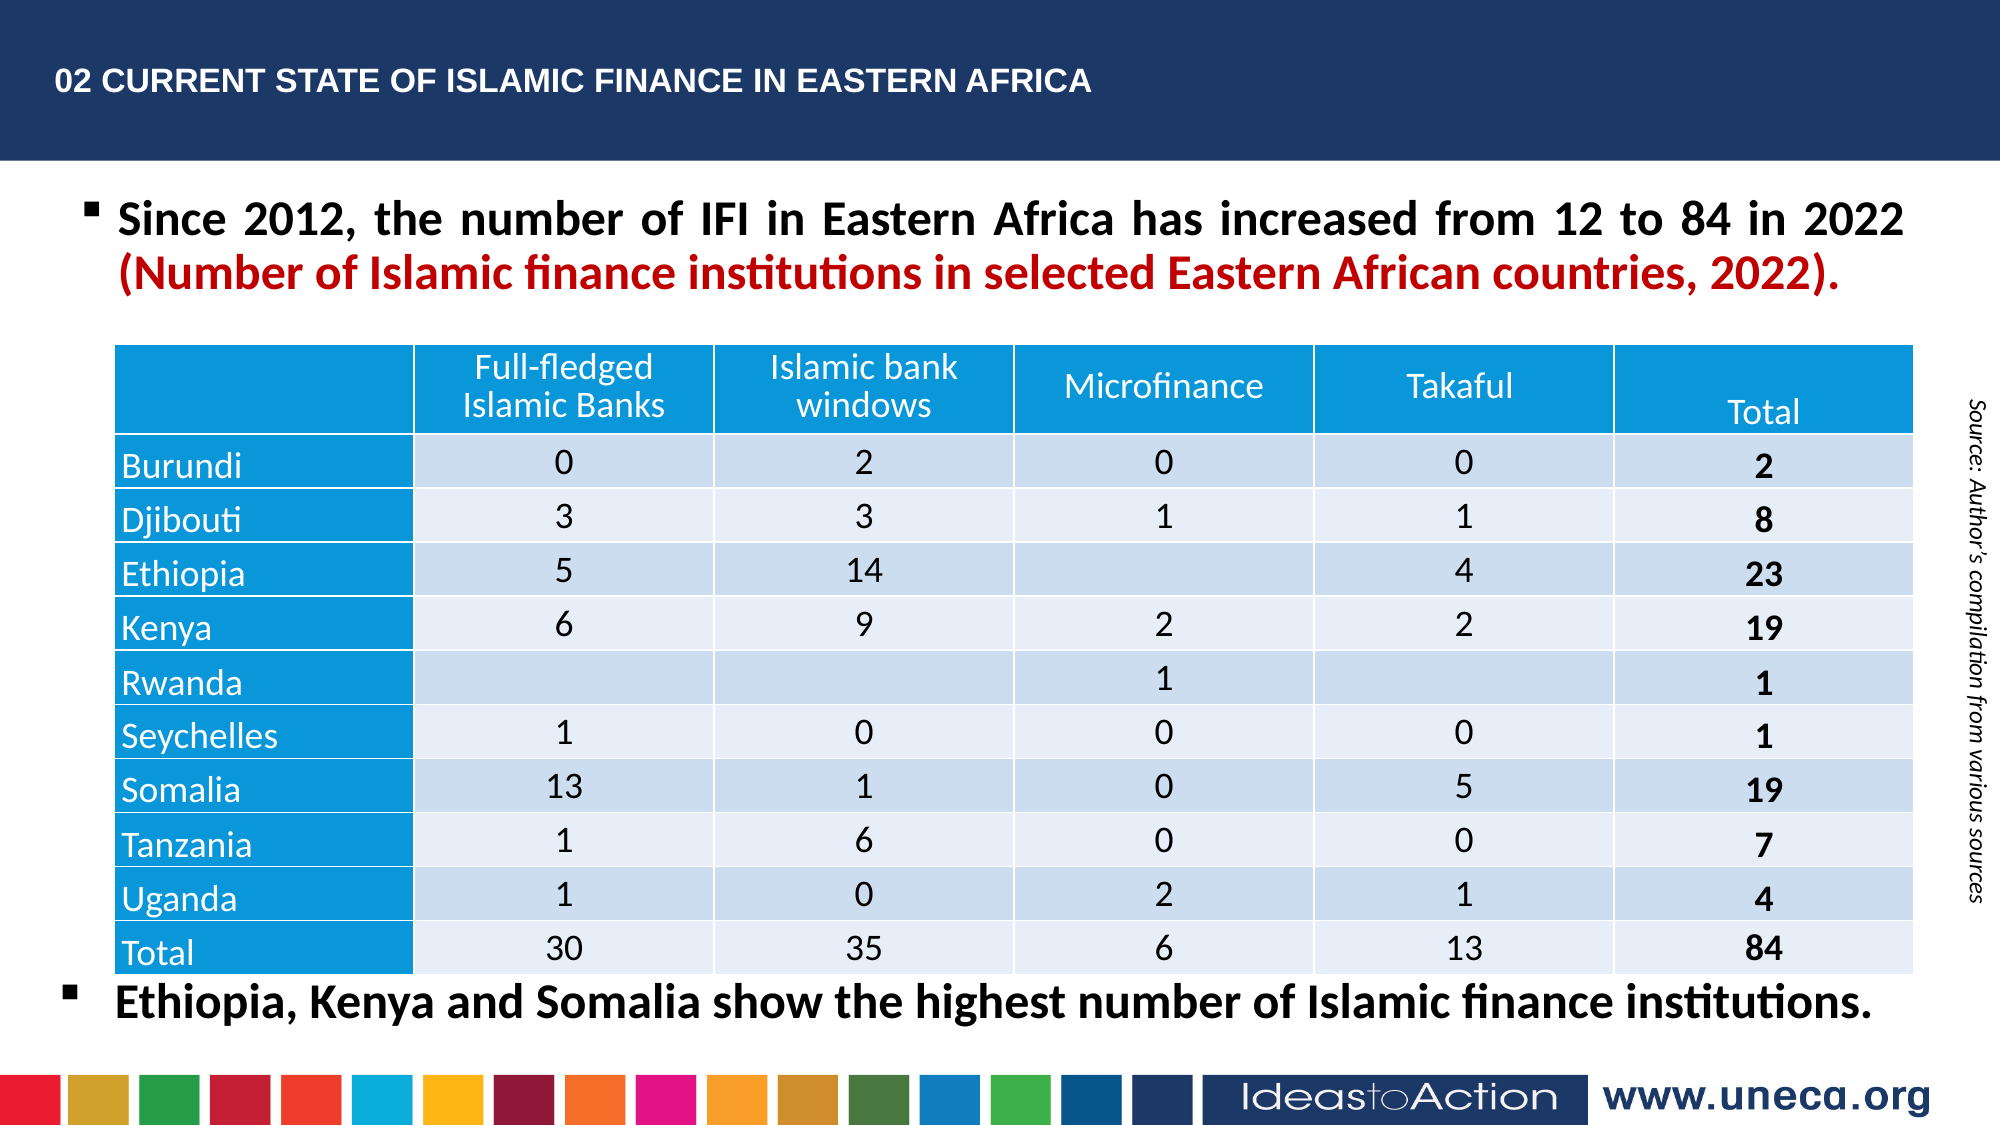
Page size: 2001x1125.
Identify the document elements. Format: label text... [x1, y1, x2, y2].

table_cell 1 [415, 705, 713, 758]
table_cell 1 [415, 867, 713, 920]
table_cell 4 [1615, 867, 1913, 920]
table_cell 8 [1615, 489, 1913, 541]
table_cell 1 [715, 759, 1013, 812]
table_cell 0 [1315, 813, 1613, 866]
list Since 2012, the number of IFI in Eastern Africa has increased from 12 to 84 in 2022 (Number of Islamic finance institutions in selected Eastern African countries, 2022). [30, 184, 1922, 338]
table_header Takaful [1315, 345, 1613, 433]
table_cell Seychelles [115, 705, 413, 758]
text_box Ethiopia, Kenya and Somalia show the highest number of Islamic finance institutions. [42, 968, 1934, 1059]
table_cell Total [115, 921, 413, 974]
table_cell 2 [1315, 597, 1613, 649]
table_header [115, 345, 413, 433]
table_cell 2 [1015, 597, 1313, 649]
table_cell 2 [1615, 435, 1913, 487]
table_cell 0 [415, 435, 713, 487]
table_cell 1 [1615, 705, 1913, 758]
table_cell 0 [1315, 435, 1613, 487]
table_cell 1 [415, 813, 713, 866]
table_cell Burundi [115, 435, 413, 487]
table_cell 1 [1315, 489, 1613, 541]
table_cell 4 [1315, 543, 1613, 595]
table_cell 0 [715, 705, 1013, 758]
table_cell 2 [1015, 867, 1313, 920]
table_cell 19 [1615, 597, 1913, 649]
table_header Total [1615, 345, 1913, 433]
table_cell 1 [1315, 867, 1613, 920]
table_cell 14 [715, 543, 1013, 595]
table_header Full-fledged Islamic Banks [415, 345, 713, 433]
table_cell 6 [715, 813, 1013, 866]
title 02 CURRENT STATE OF ISLAMIC FINANCE IN EASTERN AFRICA [39, 19, 1977, 148]
table_header Islamic bank windows [715, 345, 1013, 433]
table_cell Somalia [115, 759, 413, 812]
table_cell 9 [715, 597, 1013, 649]
picture [0, 1065, 2000, 1125]
table_cell Ethiopia [115, 543, 413, 595]
table_cell 0 [1015, 759, 1313, 812]
table_cell Uganda [115, 867, 413, 920]
table_cell 5 [1315, 759, 1613, 812]
text_box Source: Author’s compilation from various sources [1957, 384, 2000, 925]
table_cell 1 [1015, 489, 1313, 541]
table_cell 84 [1615, 921, 1913, 974]
table_cell 23 [1615, 543, 1913, 595]
table_cell [1315, 651, 1613, 704]
table_cell 0 [1015, 705, 1313, 758]
table_cell 7 [1615, 813, 1913, 866]
table_cell 1 [1015, 651, 1313, 704]
table_cell 0 [1015, 813, 1313, 866]
table_cell 2 [715, 435, 1013, 487]
table_cell 3 [415, 489, 713, 541]
table_cell Djibouti [115, 489, 413, 541]
table_cell 0 [1315, 705, 1613, 758]
table_cell 0 [1015, 435, 1313, 487]
table_cell 13 [415, 759, 713, 812]
table_cell [1015, 543, 1313, 595]
table_cell 5 [415, 543, 713, 595]
table_cell Rwanda [115, 651, 413, 704]
table_header Microfinance [1015, 345, 1313, 433]
table_cell 0 [715, 867, 1013, 920]
table_cell 35 [715, 921, 1013, 974]
table_cell 30 [415, 921, 713, 974]
table_cell Kenya [115, 597, 413, 649]
table_cell Tanzania [115, 813, 413, 866]
table_cell 1 [1615, 651, 1913, 704]
table_cell 6 [1015, 921, 1313, 974]
table_cell 19 [1615, 759, 1913, 812]
table_cell 13 [1315, 921, 1613, 974]
table_cell [715, 651, 1013, 704]
table_cell 6 [415, 597, 713, 649]
table_cell [415, 651, 713, 704]
table_cell 3 [715, 489, 1013, 541]
